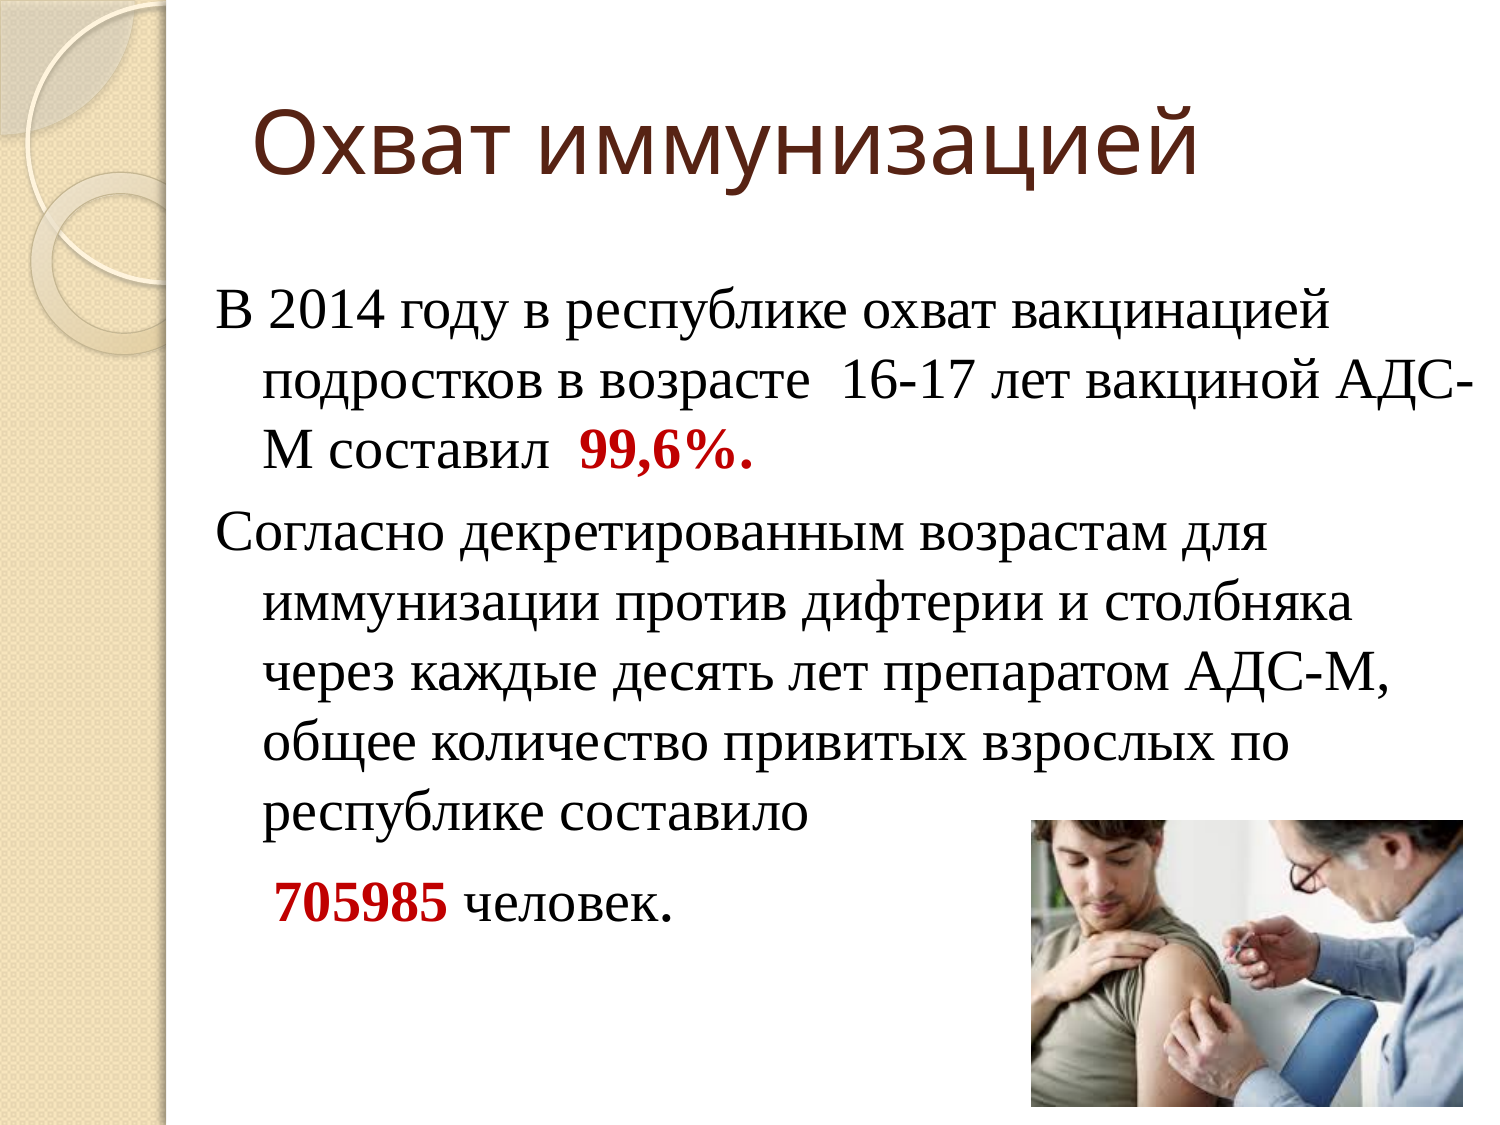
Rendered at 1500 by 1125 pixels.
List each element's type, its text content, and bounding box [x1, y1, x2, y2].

picture [1031, 820, 1463, 1107]
title Охват иммунизацией [235, 45, 1466, 233]
list В 2014 году в республике охват вакцинацией подростков в возрасте 16-17 лет вакциной АДС-М составил 99,6%. Согласно декретированным возрастам для иммунизации против дифтерии и столбняка через каждые десять лет препаратом АДС-М, общее количество привитых взрослых по республике составило 705985 человек. [187, 262, 1500, 1035]
